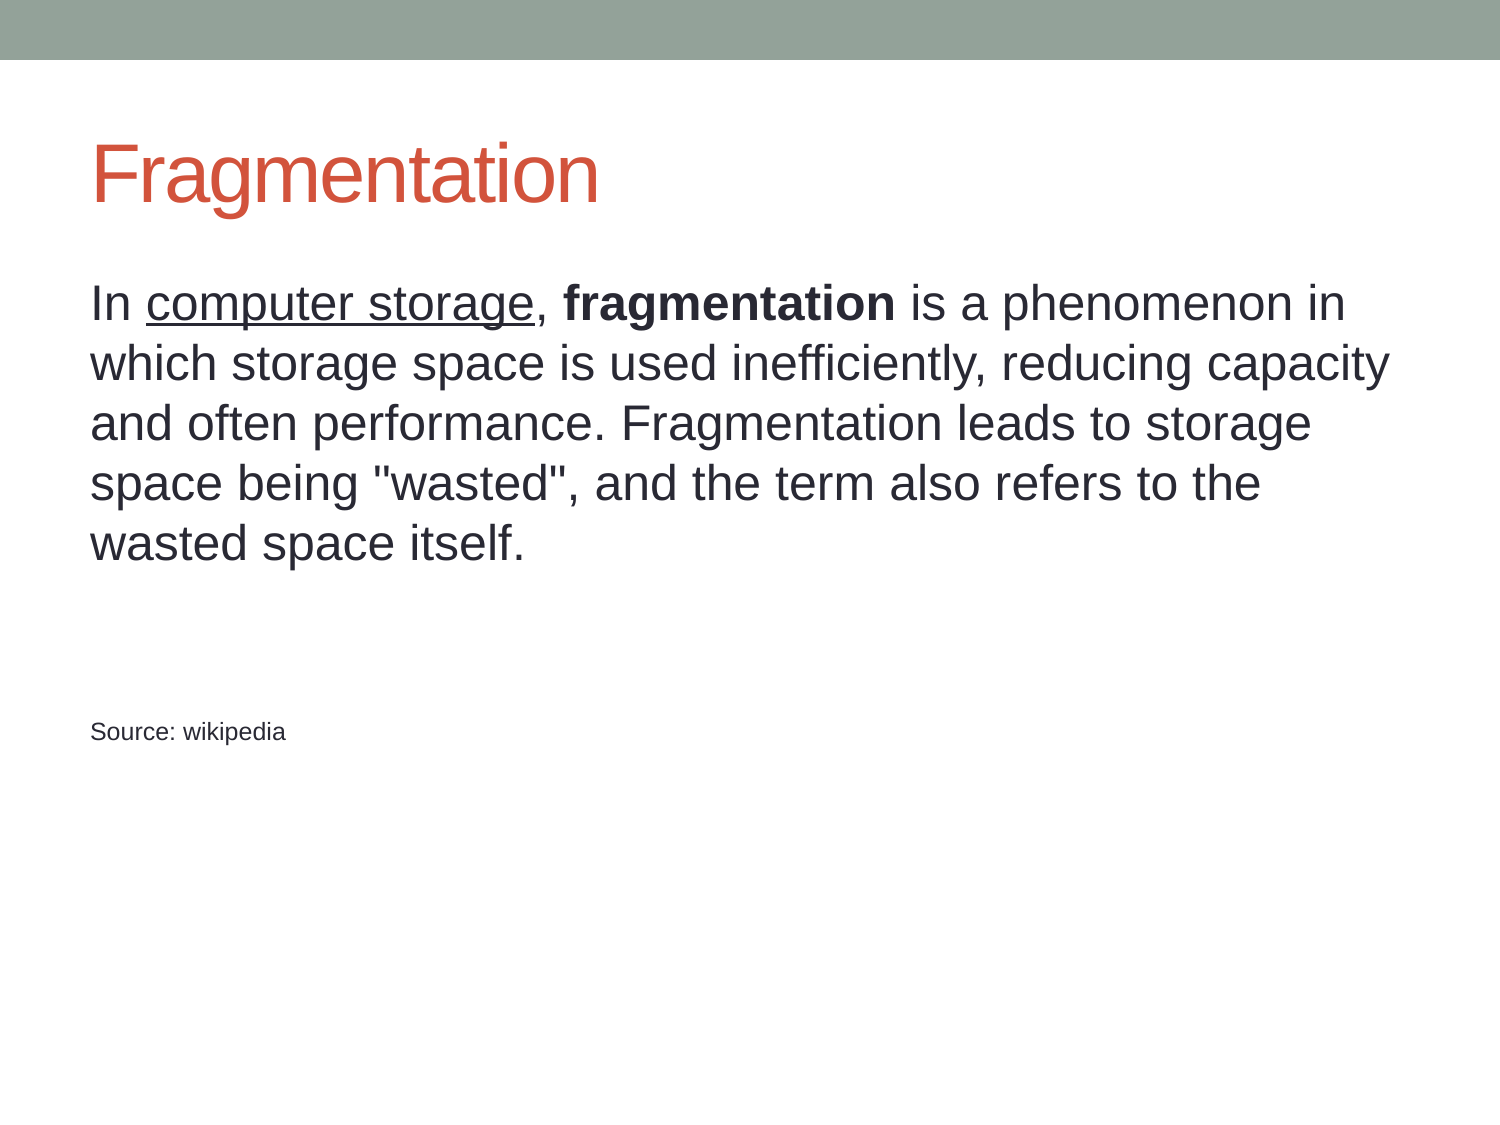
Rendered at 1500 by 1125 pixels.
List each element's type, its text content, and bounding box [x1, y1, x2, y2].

list In computer storage, fragmentation is a phenomenon in which storage space is used inefficiently, reducing capacity and often performance. Fragmentation leads to storage space being "wasted", and the term also refers to the wasted space itself. Source: wikipedia [75, 262, 1425, 1063]
title Fragmentation [75, 87, 1425, 250]
